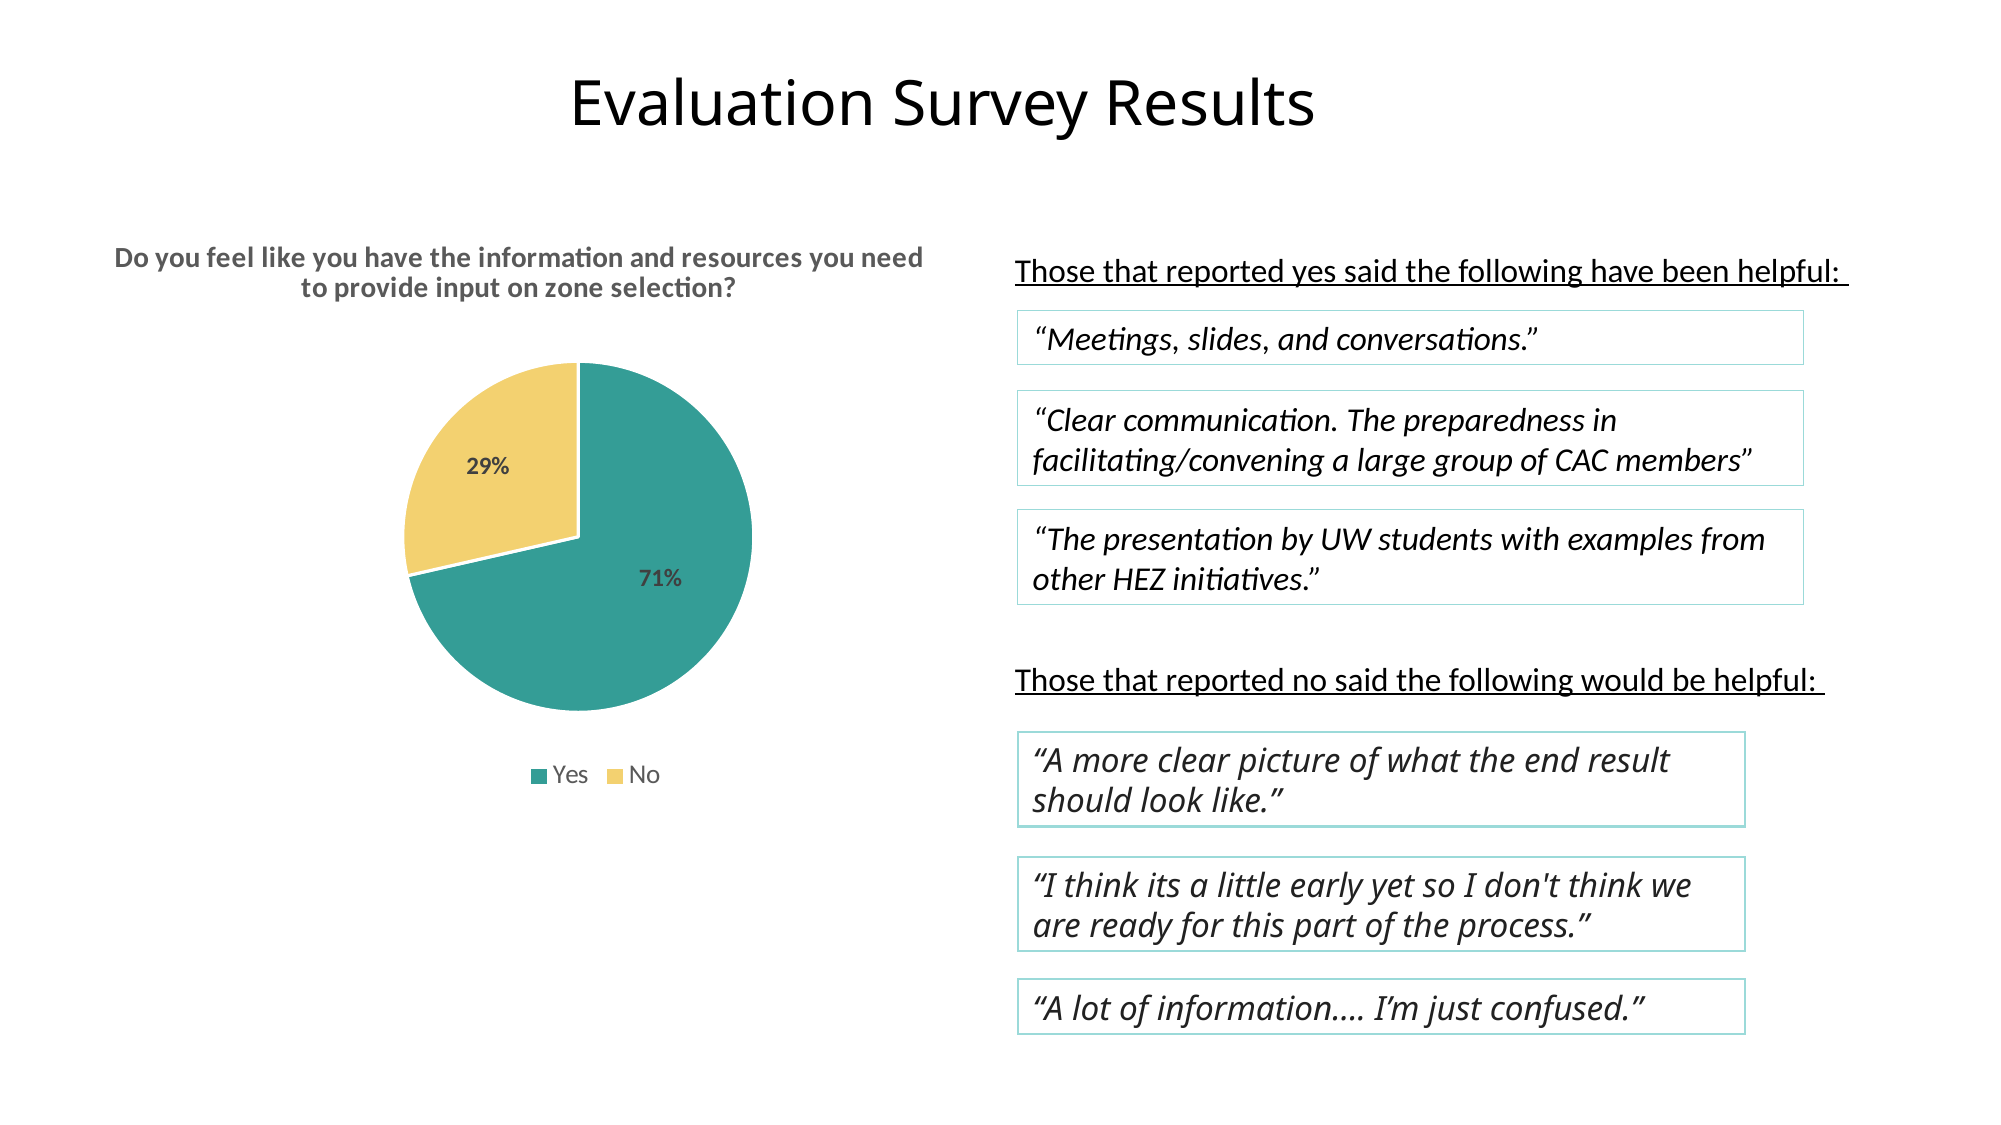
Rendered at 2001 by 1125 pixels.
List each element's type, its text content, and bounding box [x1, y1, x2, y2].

text_box Evaluation Survey Results [554, 65, 1356, 145]
chart [72, 214, 1119, 796]
text_box “Meetings, slides, and conversations.” [1119, 310, 1804, 365]
text_box “Clear communication. The preparedness in facilitating/convening a large group of CAC members” [1119, 390, 1804, 486]
text_box “The presentation by UW students with examples from other HEZ initiatives.” [1119, 509, 1804, 605]
text_box Those that reported yes said the following have been helpful: [1119, 241, 1967, 297]
text_box “A more clear picture of what the end result should look like.” [1017, 731, 1746, 828]
text_box Those that reported no said the following would be helpful: [1119, 650, 1967, 705]
text_box “I think its a little early yet so I don't think we are ready for this part of the process.” [1017, 856, 1746, 952]
text_box “A lot of information…. I’m just confused.” [1017, 978, 1746, 1035]
